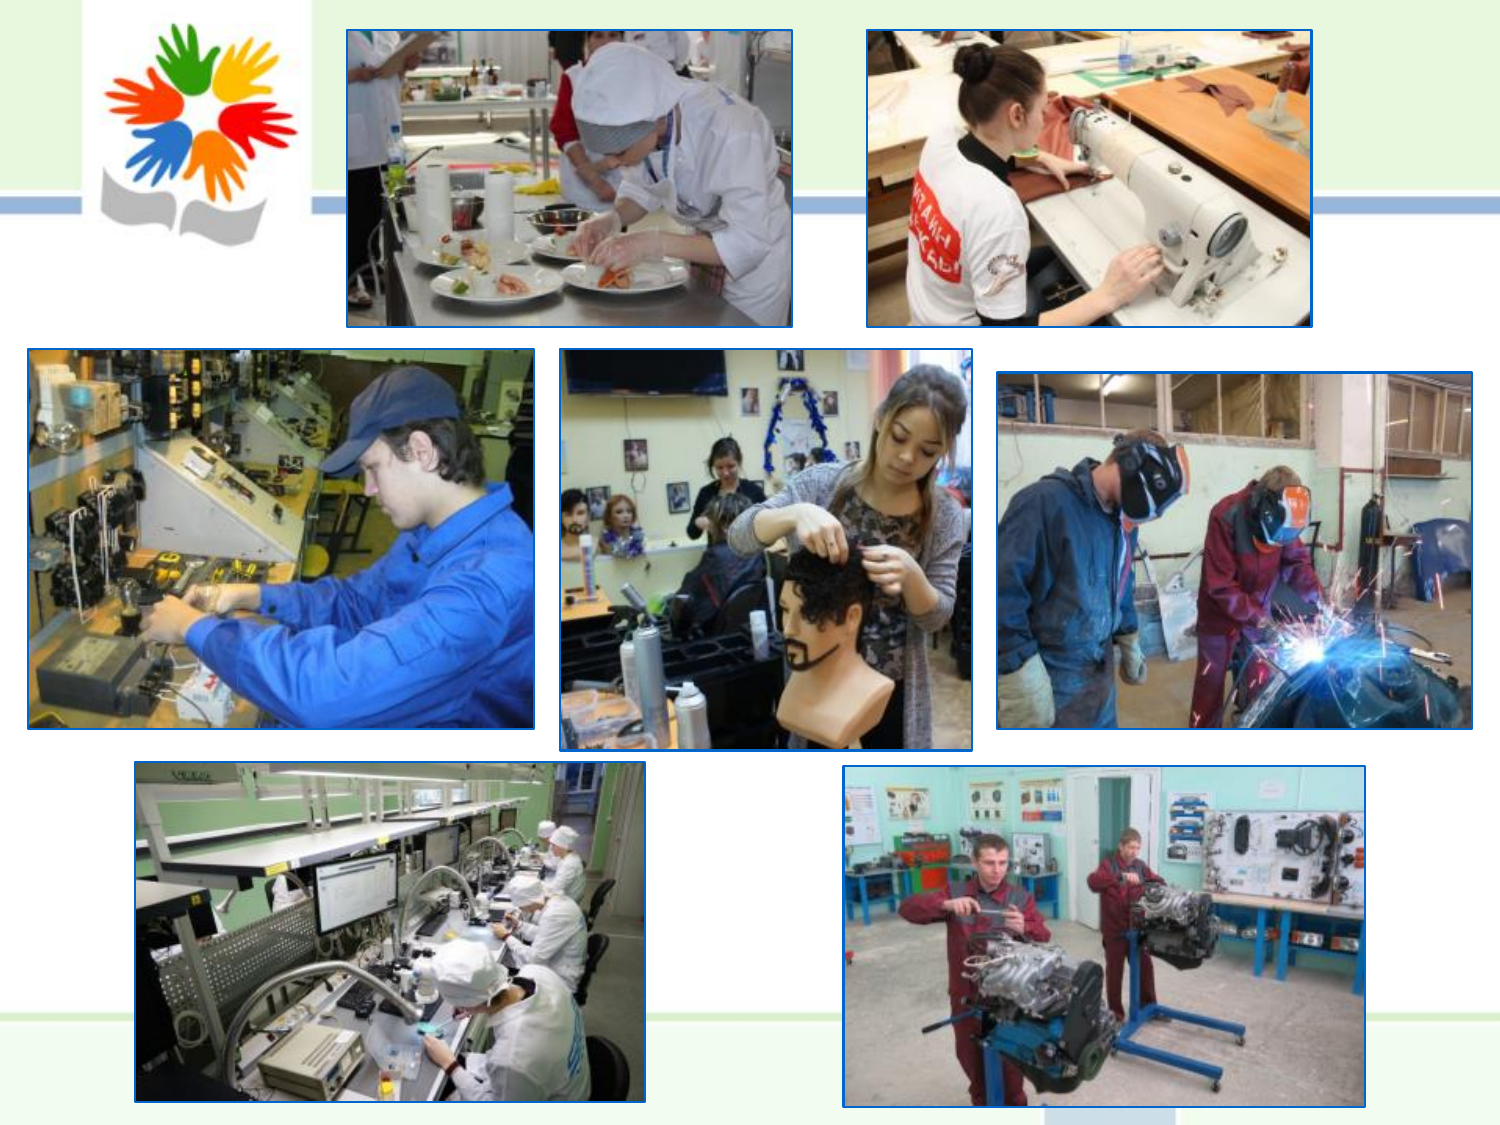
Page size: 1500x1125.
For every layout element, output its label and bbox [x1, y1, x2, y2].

list [348, 30, 791, 327]
picture [0, 0, 1500, 1125]
